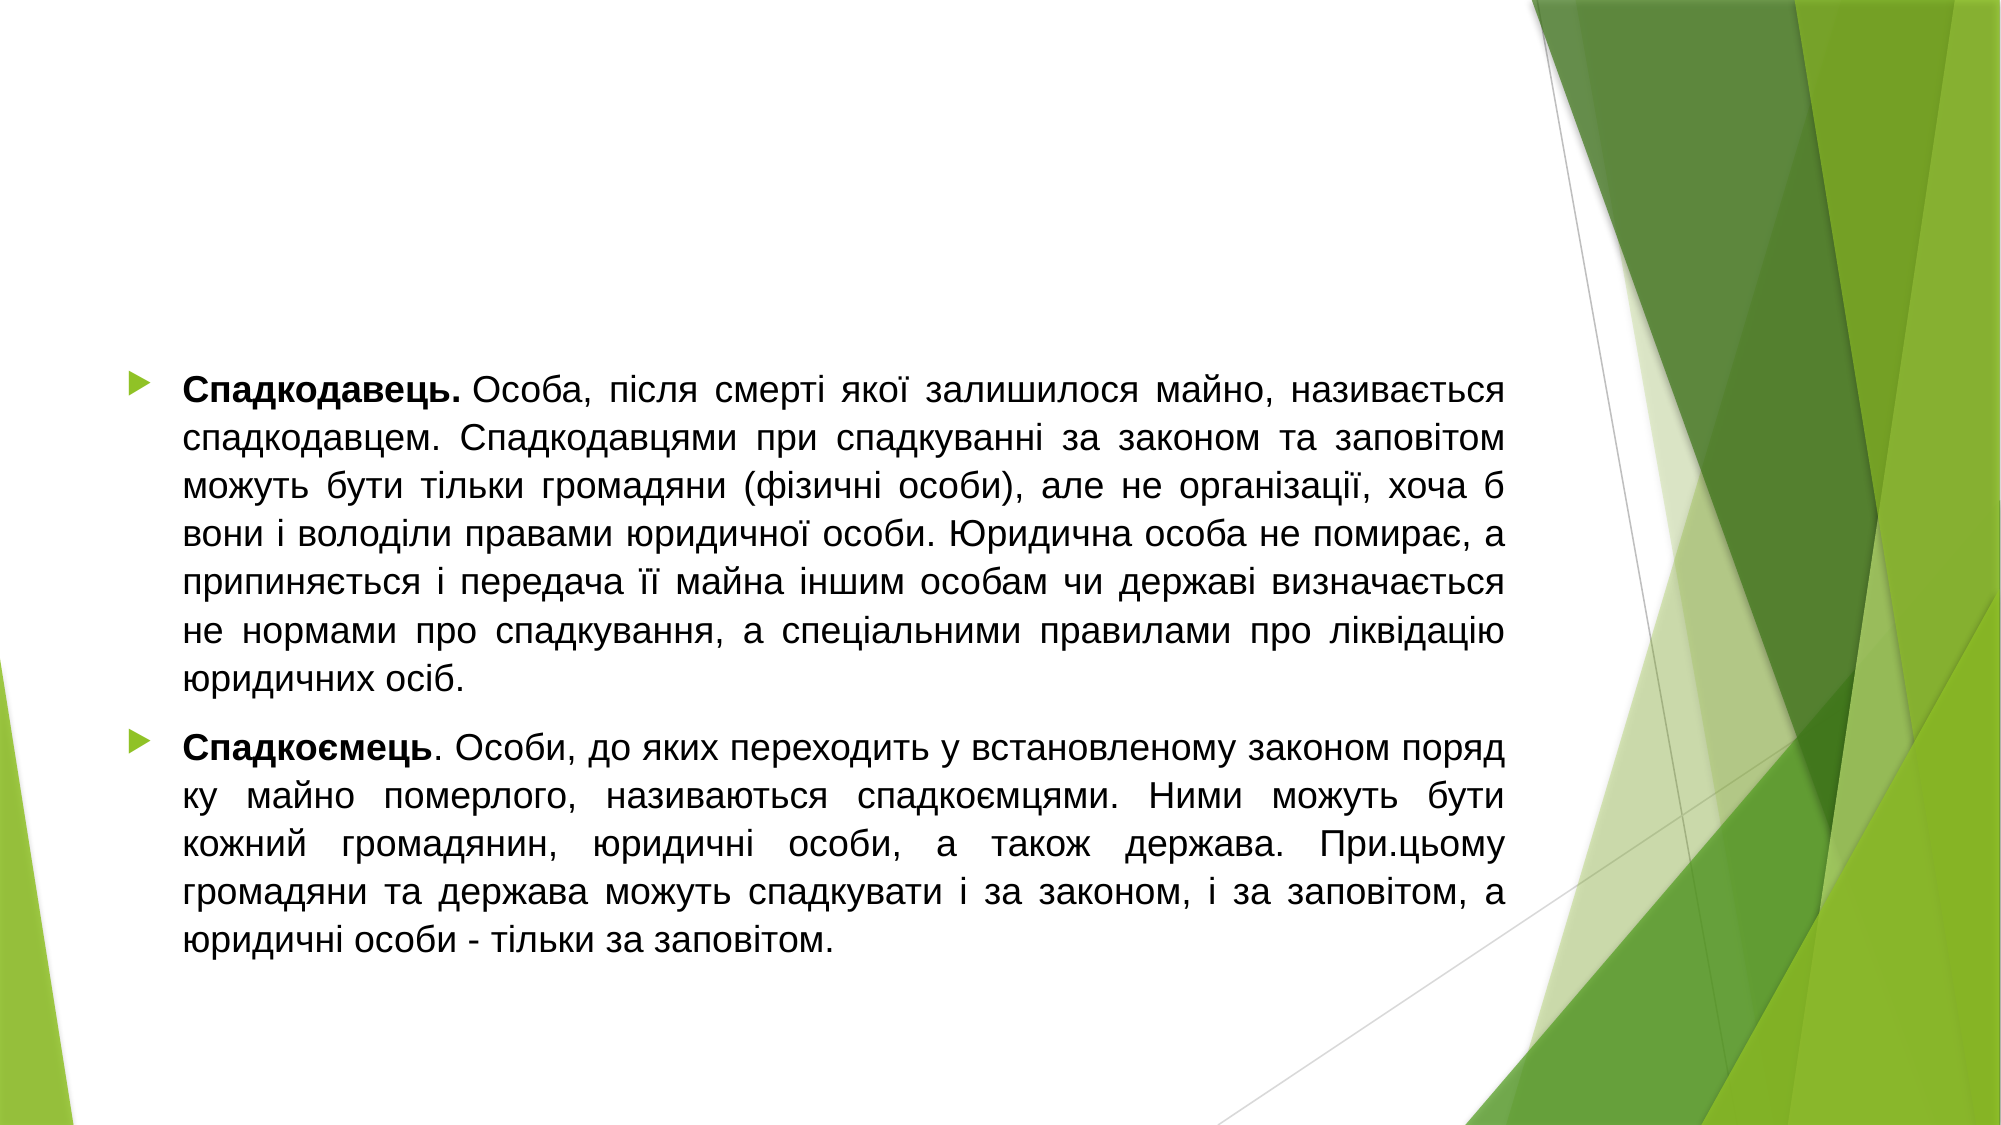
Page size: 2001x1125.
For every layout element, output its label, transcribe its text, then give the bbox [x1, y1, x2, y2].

list Спадкодавець. Особа, після смерті якої залишилося майно, називається спадкодавцем. Спадкодавцями при спадкуванні за законом та заповітом мо­жуть бути тільки громадяни (фізичні особи), але не організації, хоча б вони і володіли правами юридичної особи. Юридична особа не помирає, а припи­няється і передача її майна іншим особам чи державі визначається не нормами про спадкування, а спеціальними правилами про ліквідацію юридичних осіб. Спадкоємець. Особи, до яких переходить у встановленому законом поряд­ку майно померлого, називаються спадкоємцями. Ними можуть бути кожний громадянин, юридичні особи, а також держава. При.цьому громадяни та дер­жава можуть спадкувати і за законом, і за заповітом, а юридичні особи - тільки за заповітом. [111, 354, 1522, 992]
